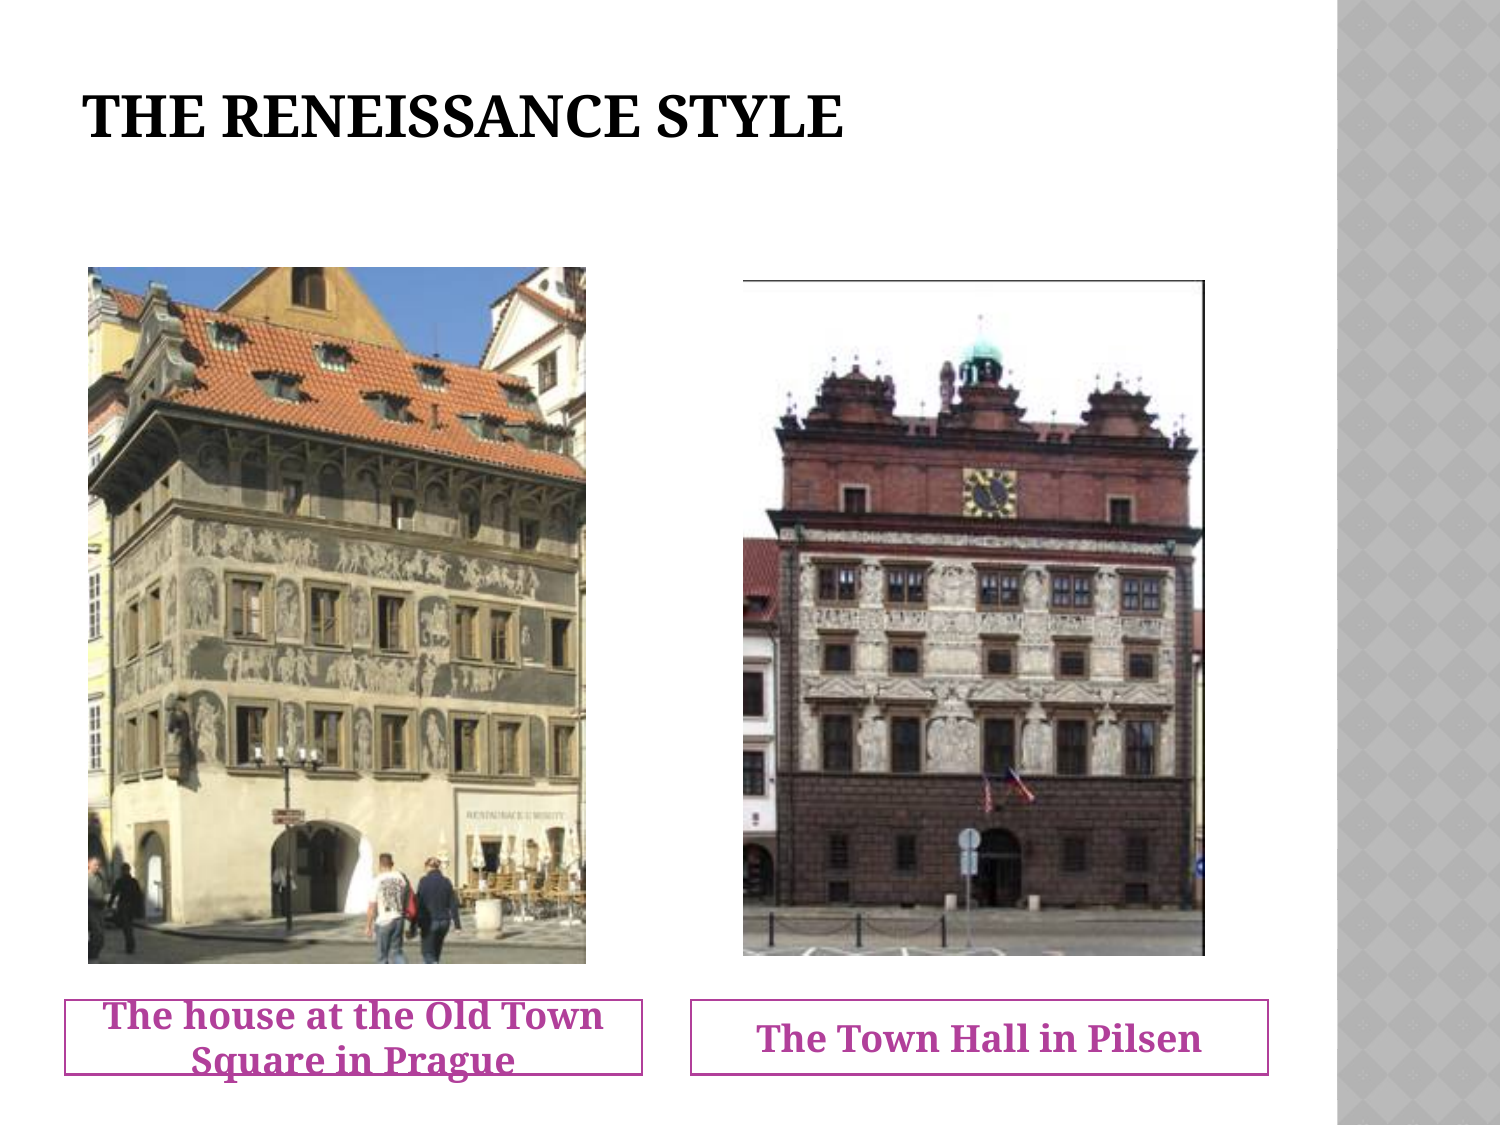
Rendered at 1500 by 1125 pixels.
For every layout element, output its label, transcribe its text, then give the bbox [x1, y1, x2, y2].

list The Town Hall in Pilsen [690, 999, 1269, 1076]
list The house at the Old Town Square in Prague [64, 999, 643, 1076]
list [743, 280, 1206, 957]
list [88, 266, 586, 965]
title the Reneissance style [75, 52, 1263, 149]
